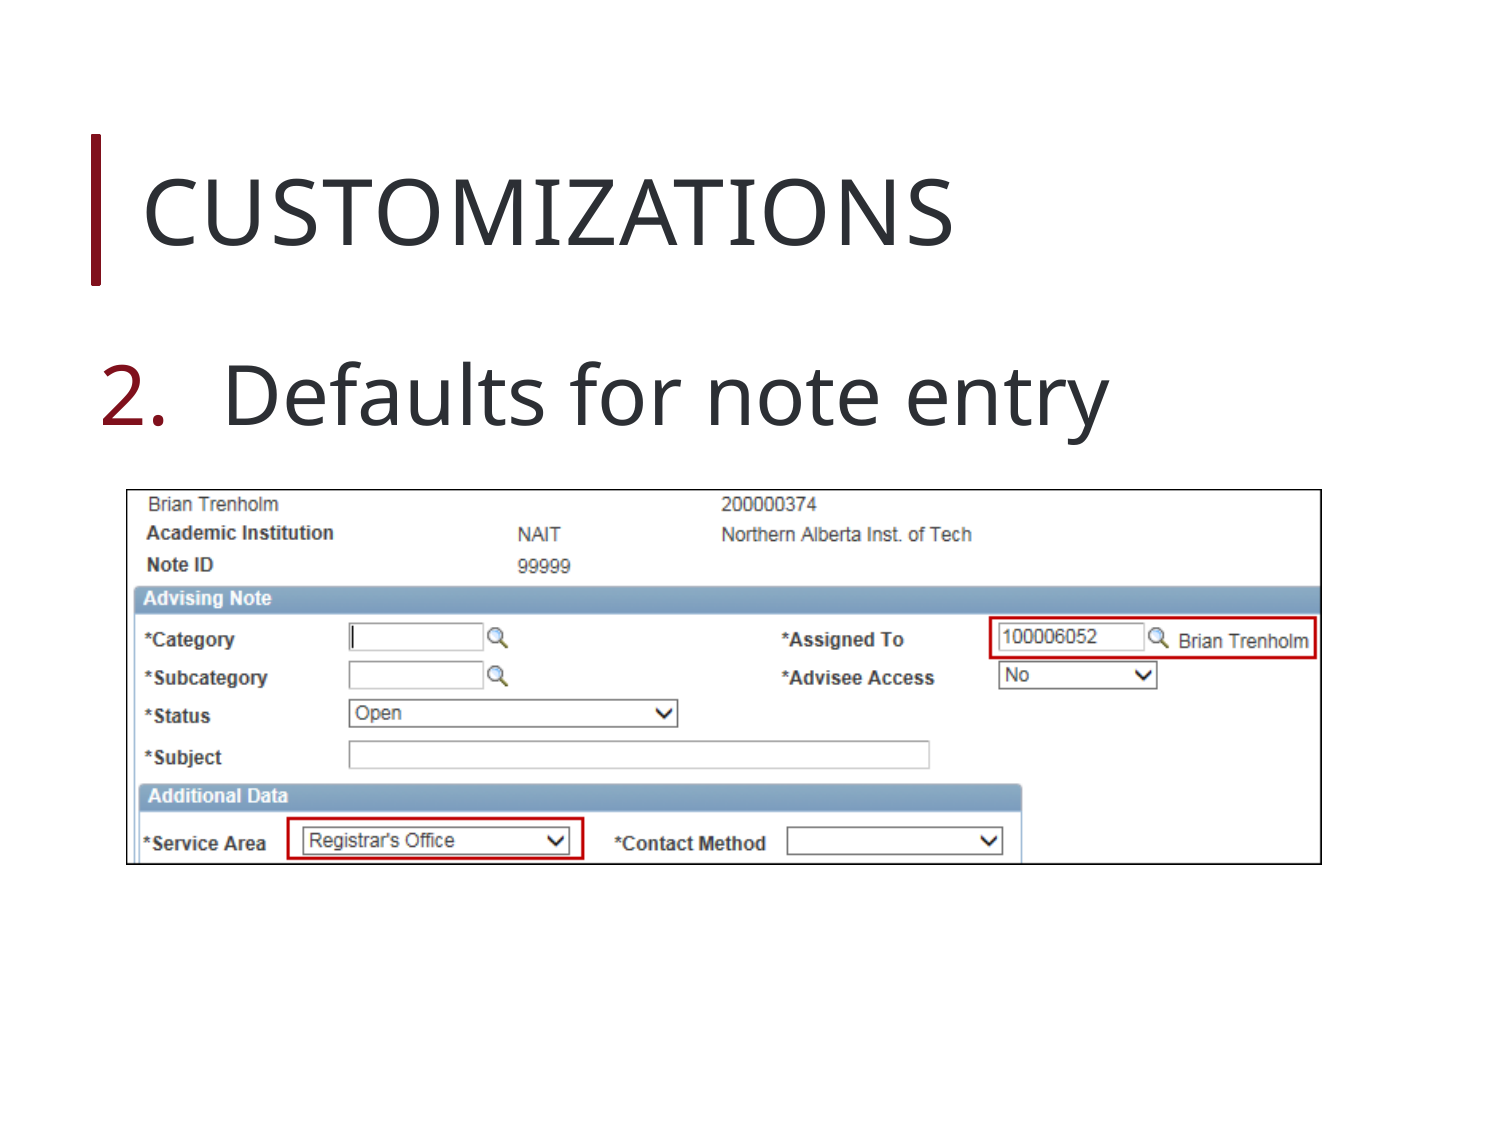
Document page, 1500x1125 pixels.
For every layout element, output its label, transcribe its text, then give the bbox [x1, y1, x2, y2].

list Defaults for note entry [92, 345, 1322, 470]
title customizations [126, 96, 1322, 342]
text_box [91, 134, 101, 286]
picture [125, 489, 1322, 866]
